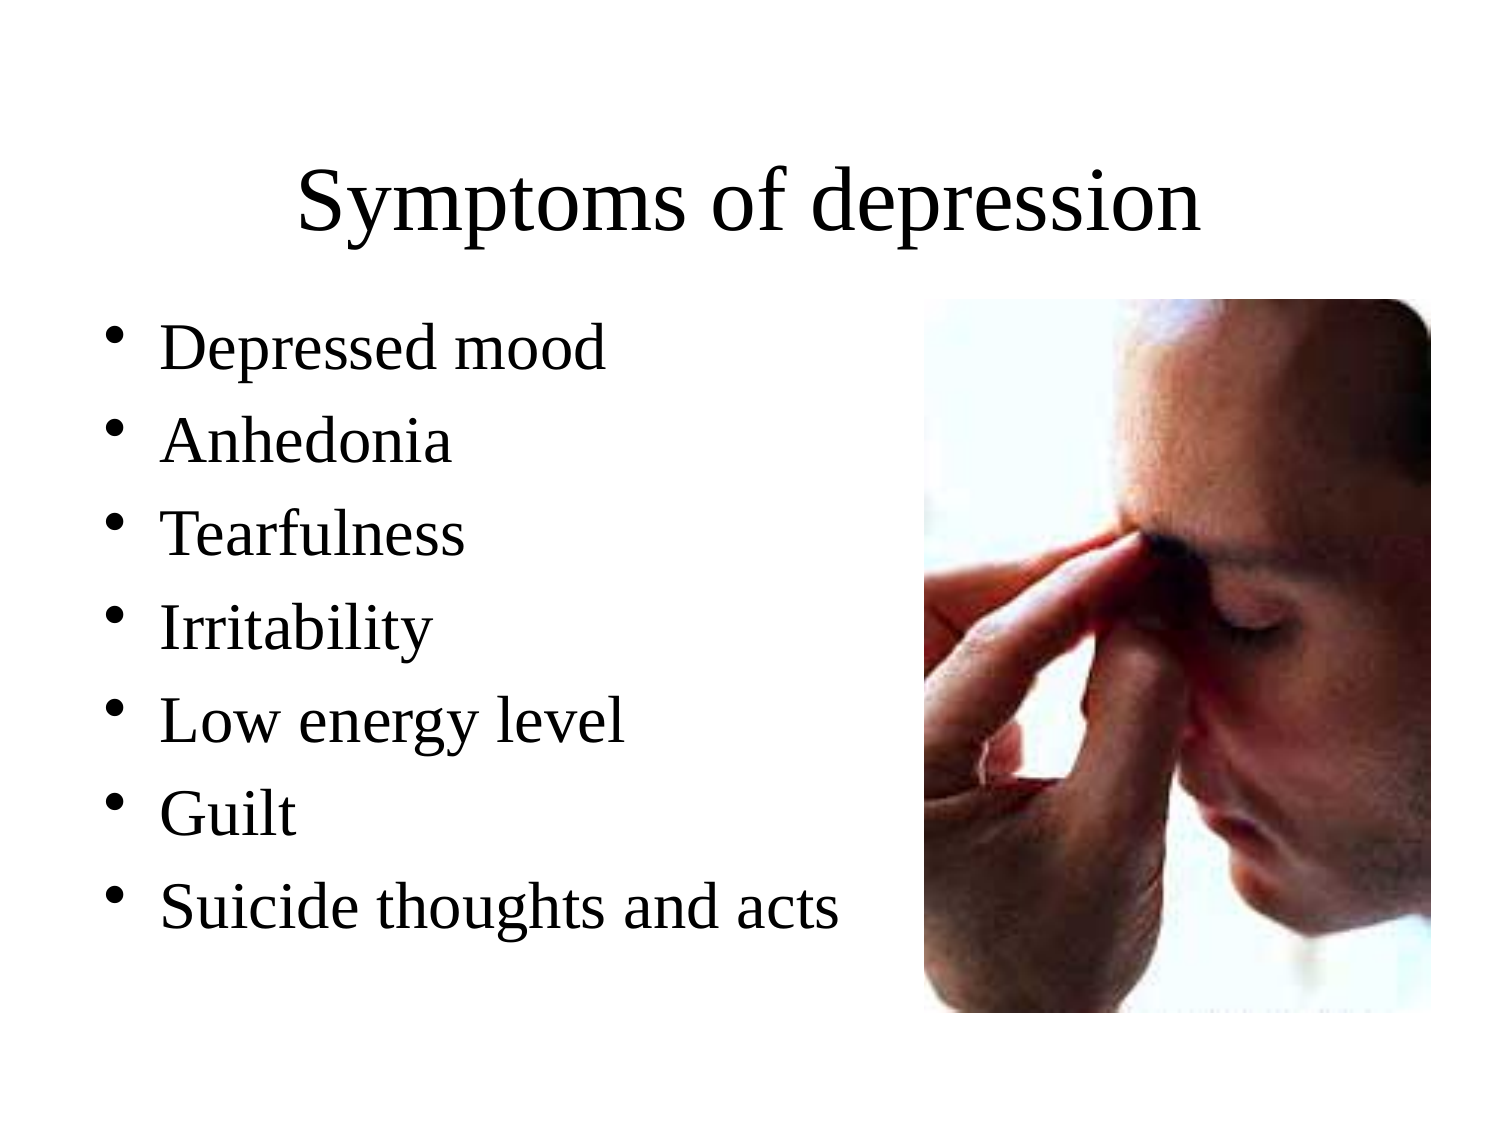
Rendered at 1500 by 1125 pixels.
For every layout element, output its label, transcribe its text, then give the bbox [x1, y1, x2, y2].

picture [924, 299, 1431, 1013]
list Depressed mood Anhedonia Tearfulness Irritability Low energy level Guilt Suicide thoughts and acts [88, 295, 1300, 935]
title Symptoms of depression [112, 99, 1388, 288]
